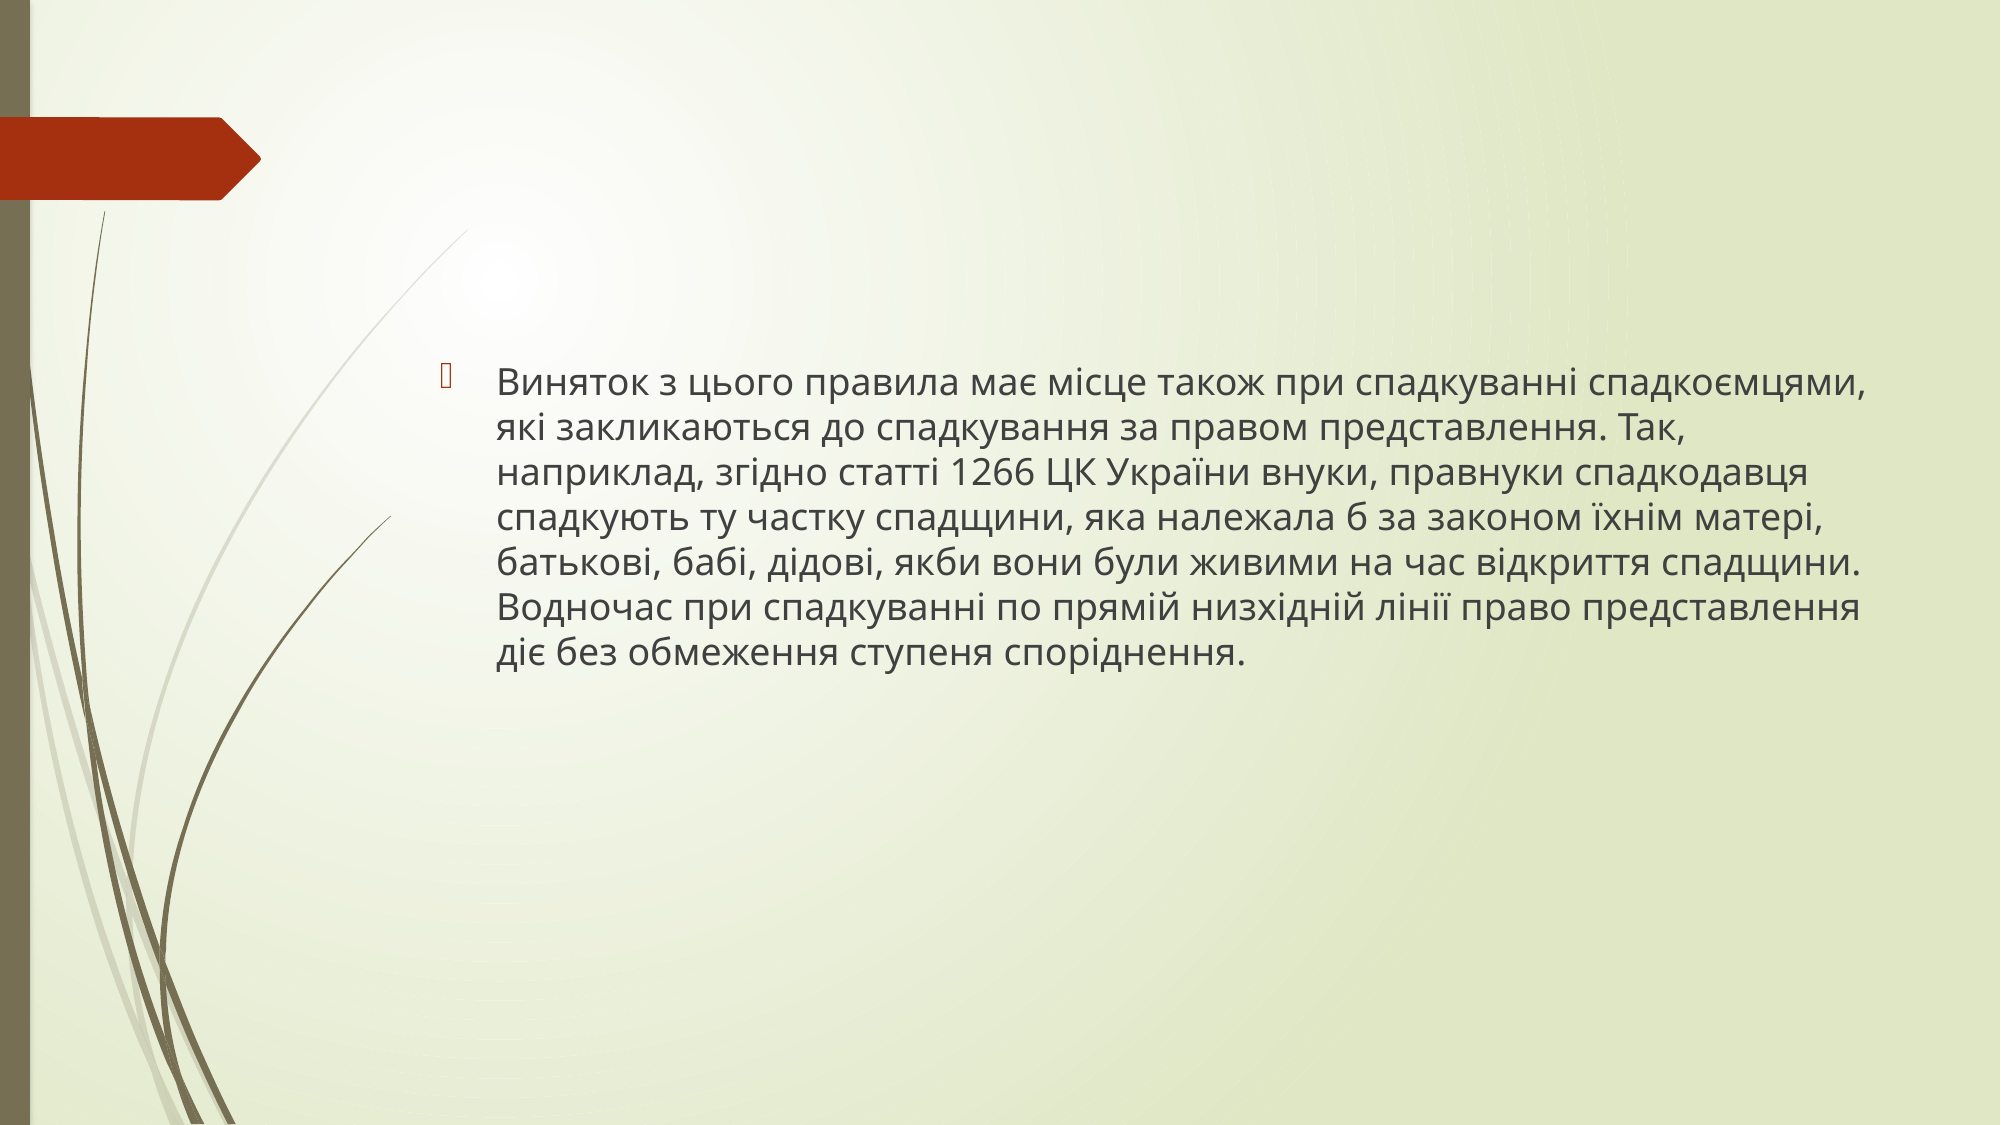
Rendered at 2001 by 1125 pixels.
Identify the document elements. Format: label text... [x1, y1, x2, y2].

list Виняток з цього правила має місце також при спадкуванні спадкоємцями, які закликаються до спадкування за правом представлення. Так, наприклад, згідно статті 1266 ЦК України внуки, правнуки спадкодавця спадкують ту частку спадщини, яка належала б за законом їхнім матері, батькові, бабі, дідові, якби вони були живими на час відкриття спадщини. Водночас при спадкуванні по прямій низхідній лінії право представлення діє без обмеження ступеня споріднення. [424, 350, 1888, 970]
